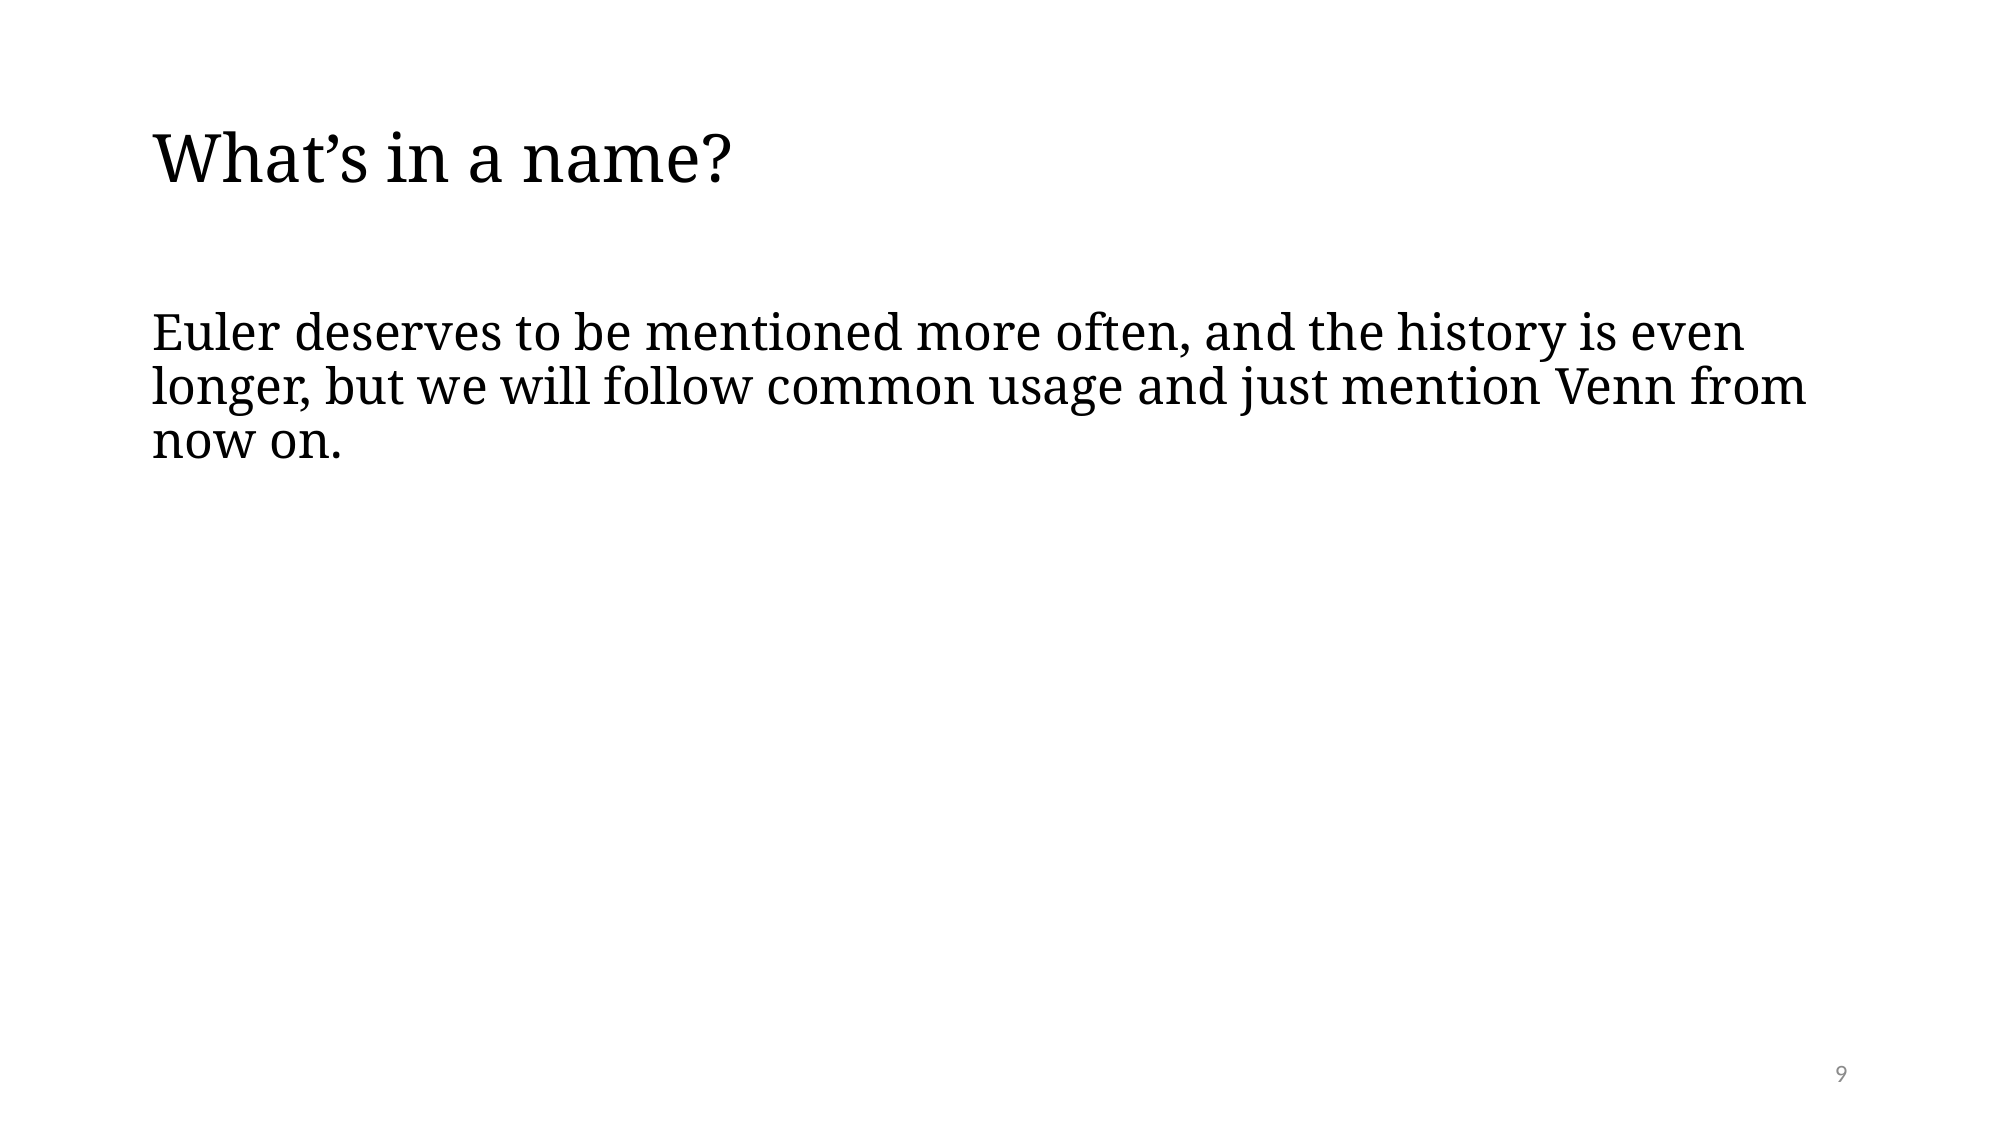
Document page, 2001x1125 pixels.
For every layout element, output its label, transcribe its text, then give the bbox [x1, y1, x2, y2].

list Euler deserves to be mentioned more often, and the history is even longer, but we will follow common usage and just mention Venn from now on. [137, 299, 1863, 1014]
slide_number 9 [1412, 1042, 1863, 1103]
title What’s in a name? [137, 52, 1827, 271]
